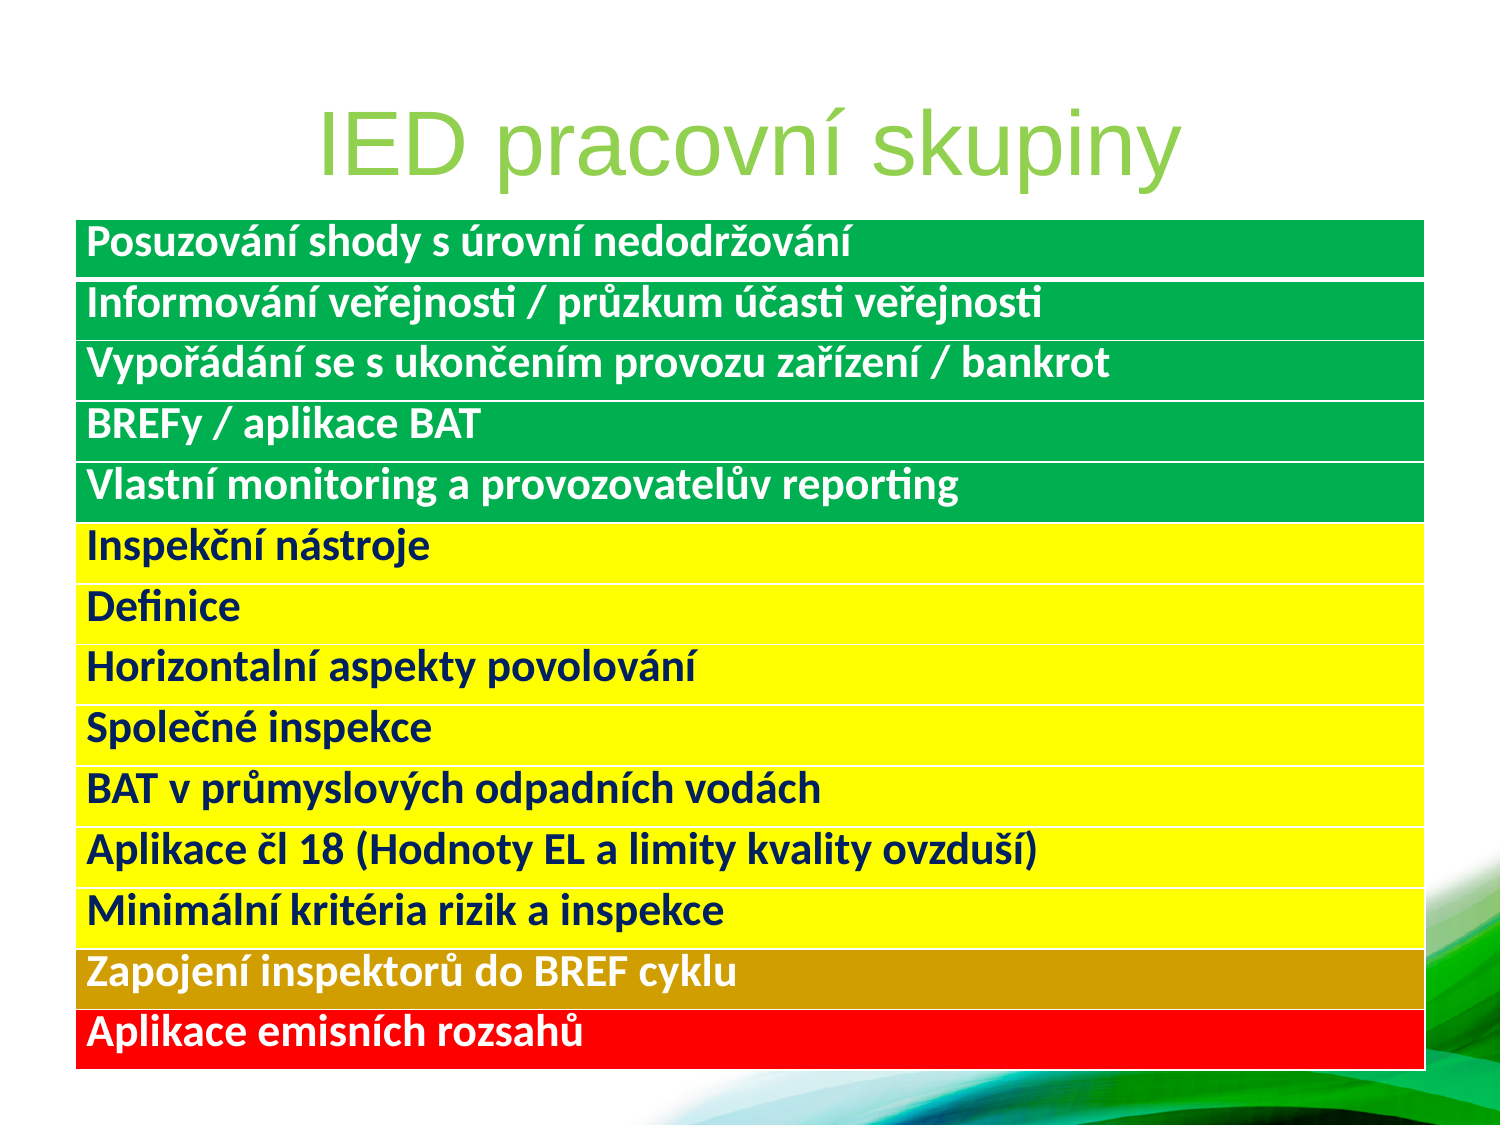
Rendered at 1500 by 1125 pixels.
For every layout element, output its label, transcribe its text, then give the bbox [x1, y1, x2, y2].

table_cell Informování veřejnosti / průzkum účasti veřejnosti [76, 282, 1424, 340]
table_cell Vlastní monitoring a provozovatelův reporting [76, 463, 1424, 522]
table_header Posuzování shody s úrovní nedodržování [76, 220, 1424, 277]
table_cell Inspekční nástroje [76, 524, 1424, 583]
table_cell Zapojení inspektorů do BREF cyklu [76, 950, 1424, 1009]
table_cell Horizontalní aspekty povolování [76, 645, 1424, 704]
table_cell Aplikace čl 18 (Hodnoty EL a limity kvality ovzduší) [76, 828, 1424, 887]
title IED pracovní skupiny [75, 45, 1425, 218]
table_cell Aplikace emisních rozsahů [76, 1010, 1424, 1069]
table_cell Definice [76, 585, 1424, 644]
picture [277, 838, 1500, 1125]
table_cell Vypořádání se s ukončením provozu zařízení / bankrot [76, 341, 1424, 400]
table_cell Společné inspekce [76, 706, 1424, 765]
table_cell BREFy / aplikace BAT [76, 402, 1424, 461]
table_cell Minimální kritéria rizik a inspekce [76, 889, 1424, 948]
table_cell BAT v průmyslových odpadních vodách [76, 767, 1424, 826]
